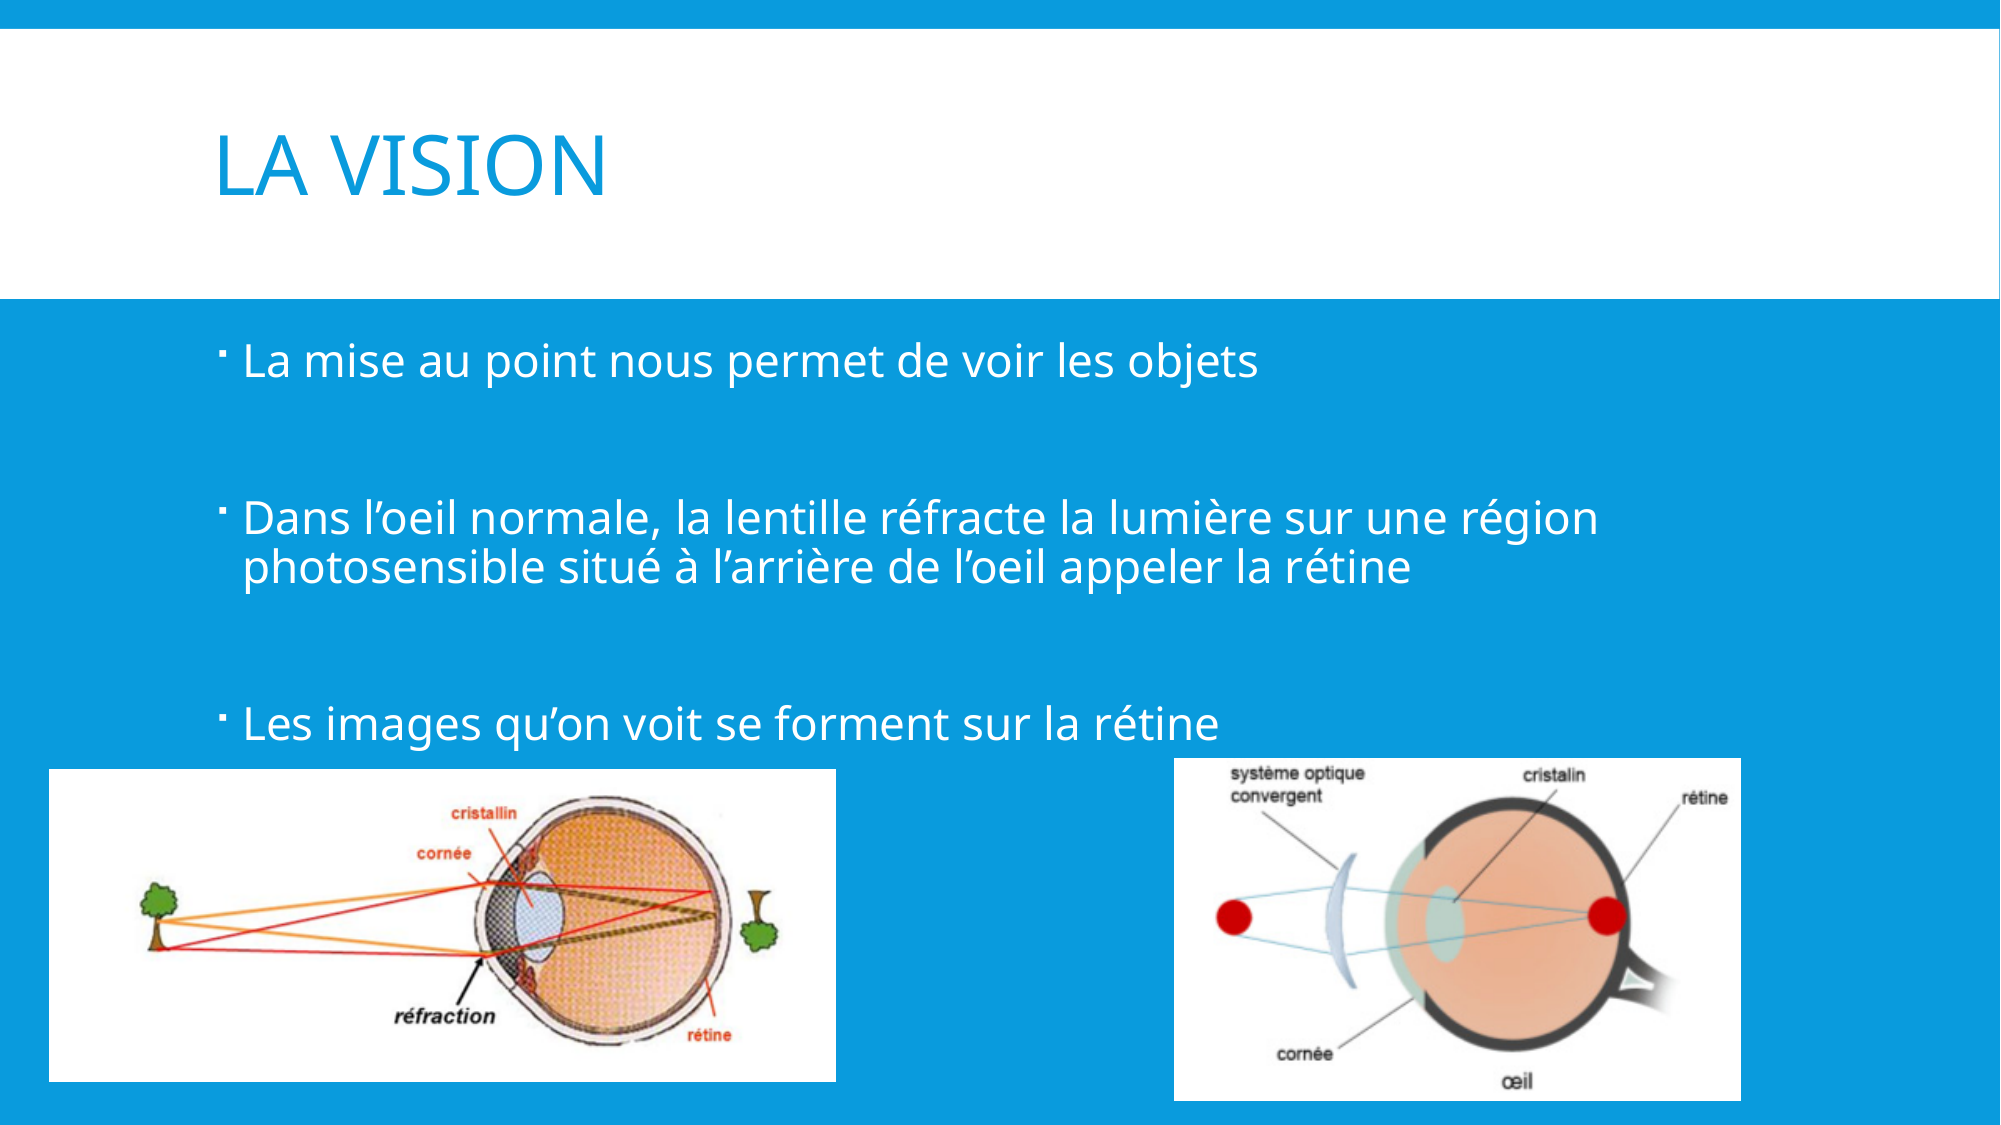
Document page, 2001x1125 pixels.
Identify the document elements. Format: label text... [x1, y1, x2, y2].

title La vision [197, 46, 1803, 295]
list La mise au point nous permet de voir les objets Dans l’oeil normale, la lentille réfracte la lumière sur une région photosensible situé à l’arrière de l’oeil appeler la rétine Les images qu’on voit se forment sur la rétine [197, 329, 1803, 1020]
picture [50, 770, 835, 1081]
picture [1175, 759, 1740, 1100]
